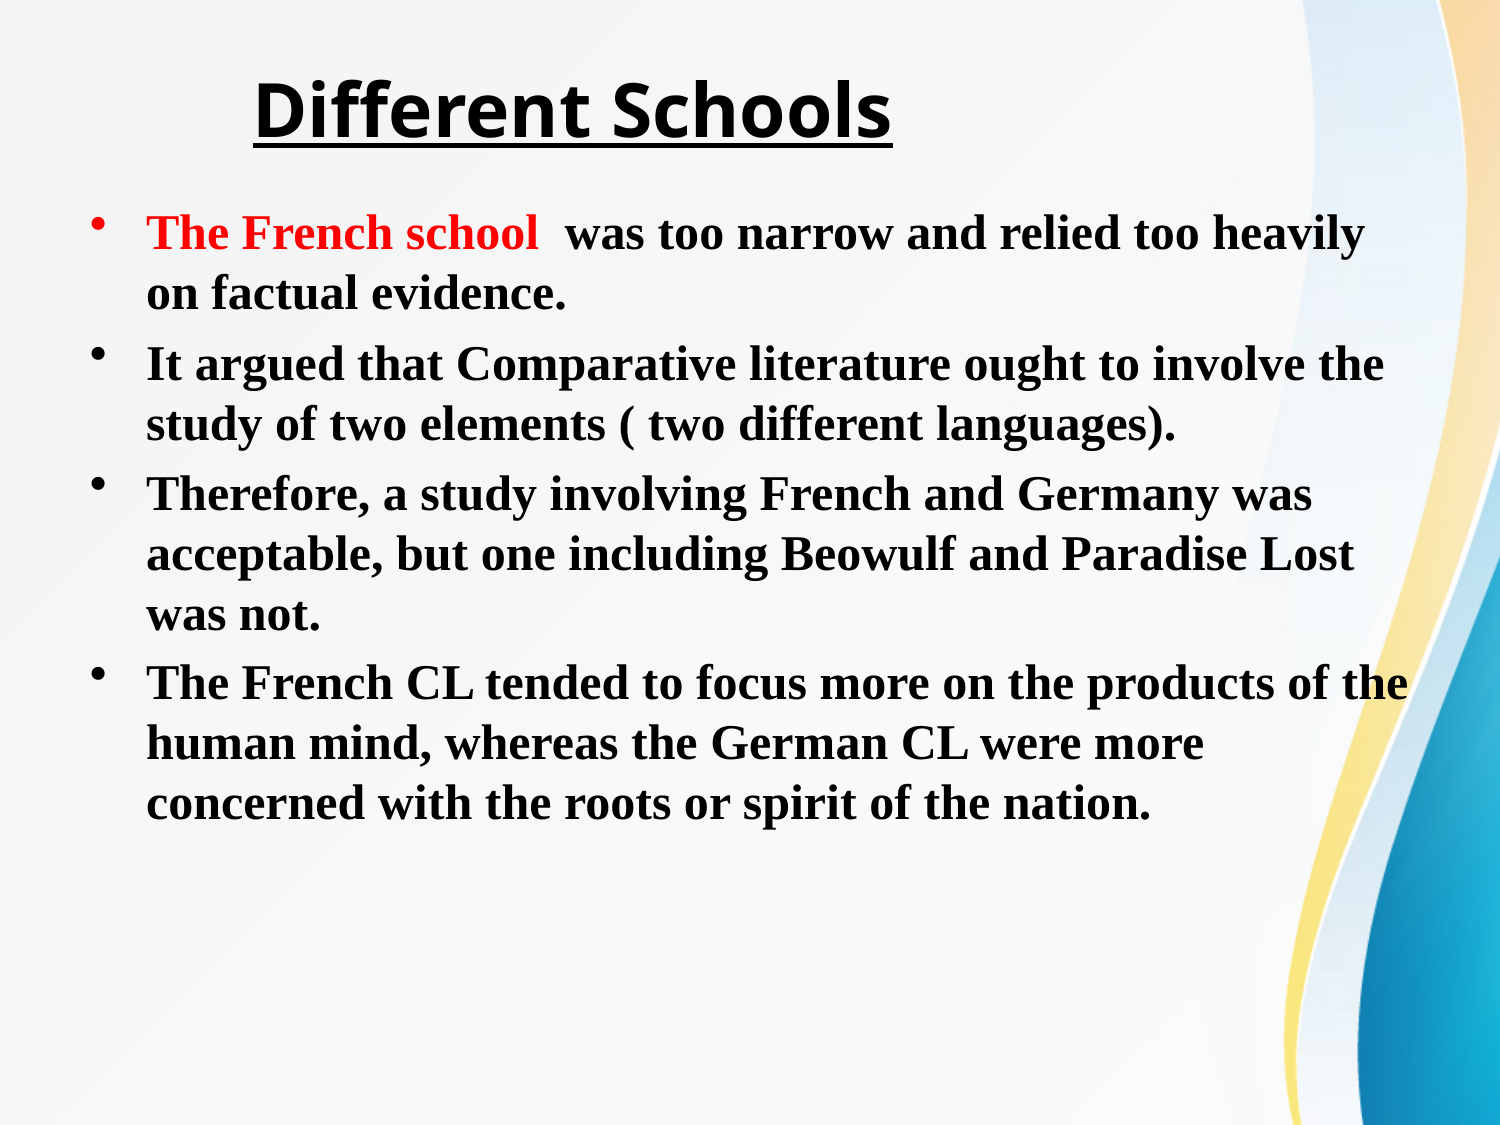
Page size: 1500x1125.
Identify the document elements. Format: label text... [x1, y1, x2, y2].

title Different Schools [237, 59, 1500, 156]
list The French school was too narrow and relied too heavily on factual evidence. It argued that Comparative literature ought to involve the study of two elements ( two different languages). Therefore, a study involving French and Germany was acceptable, but one including Beowulf and Paradise Lost was not. The French CL tended to focus more on the products of the human mind, whereas the German CL were more concerned with the roots or spirit of the nation. [74, 192, 1426, 1006]
picture [0, 0, 1500, 1125]
